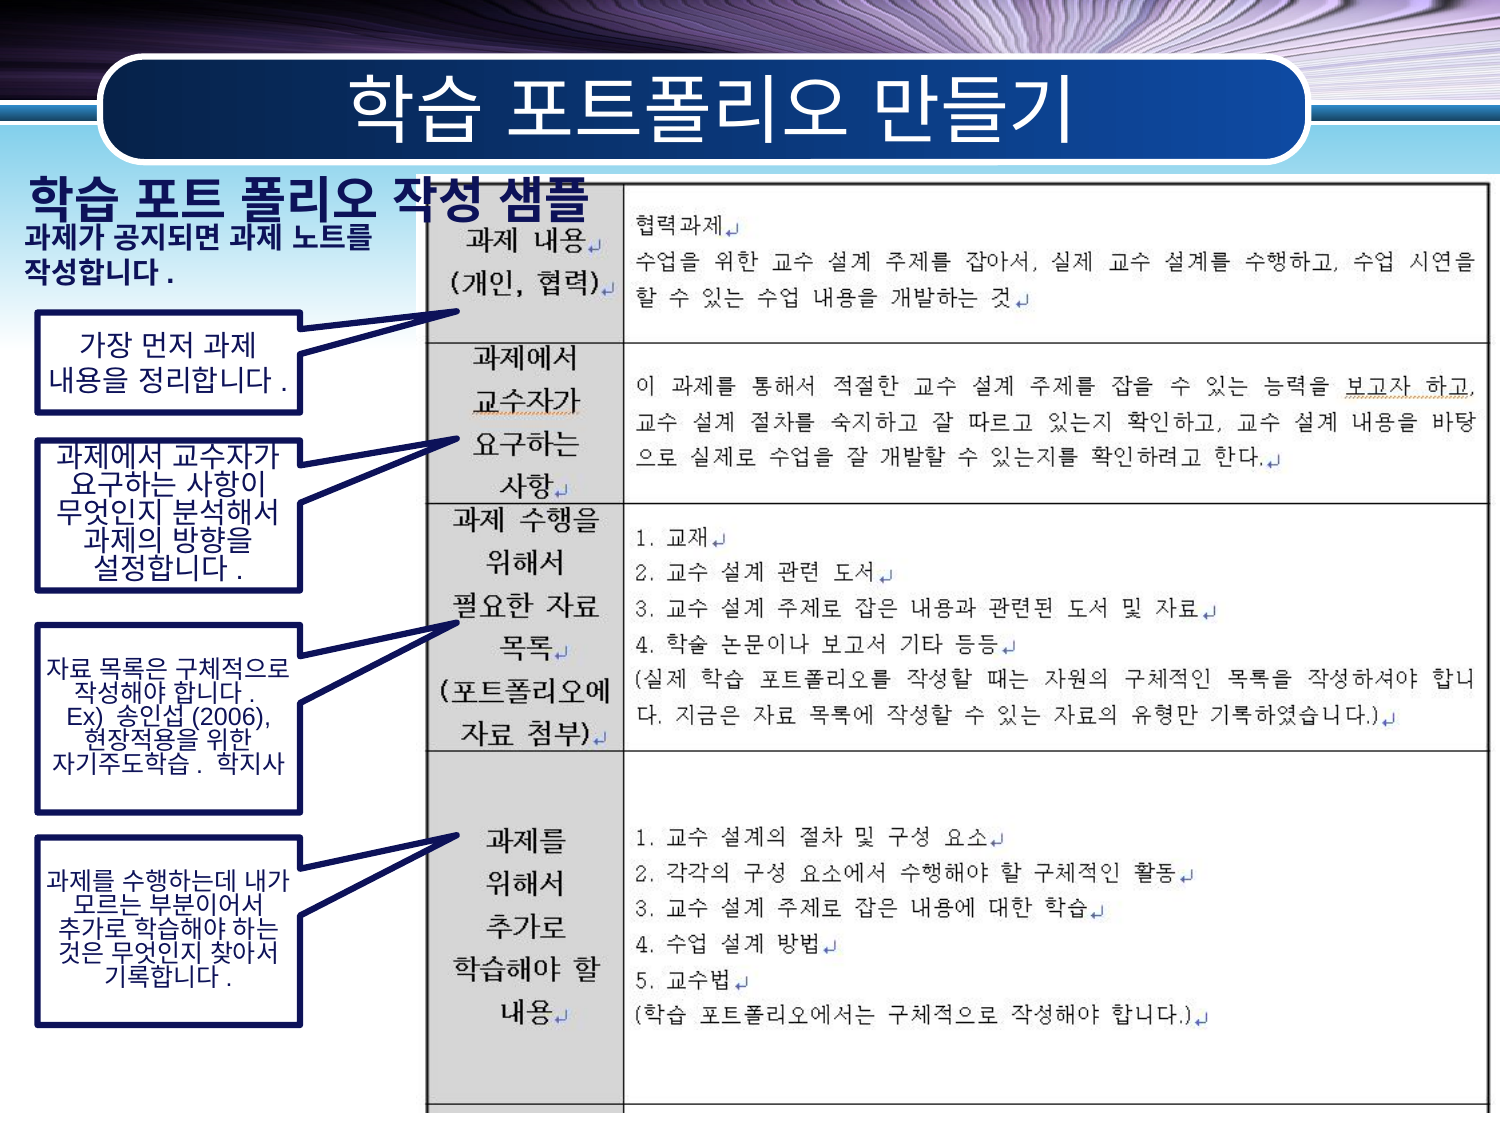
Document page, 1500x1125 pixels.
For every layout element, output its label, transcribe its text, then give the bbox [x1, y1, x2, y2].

text_box 가장 먼저 과제 내용을 정리합니다. [37, 312, 411, 413]
text_box 과제가 공지되면 과제 노트를 작성합니다. [9, 212, 389, 298]
text_box 과제를 수행하는데 내가 모르는 부분이어서 추가로 학습해야 하는 것은 무엇인지 찾아서 기록합니다. [37, 837, 411, 1026]
title 학습 포트폴리오 만들기 [137, 61, 1288, 155]
picture [416, 174, 1500, 1113]
picture [0, 0, 1500, 100]
text_box 자료 목록은 구체적으로 작성해야 합니다. Ex) 송인섭(2006), 현장적용을 위한 자기주도학습. 학지사 [37, 624, 411, 813]
text_box 과제에서 교수자가 요구하는 사항이 무엇인지 분석해서 과제의 방향을 설정합니다. [37, 440, 411, 591]
text_box 학습 포트 폴리오 작성 샘플 [14, 131, 606, 237]
